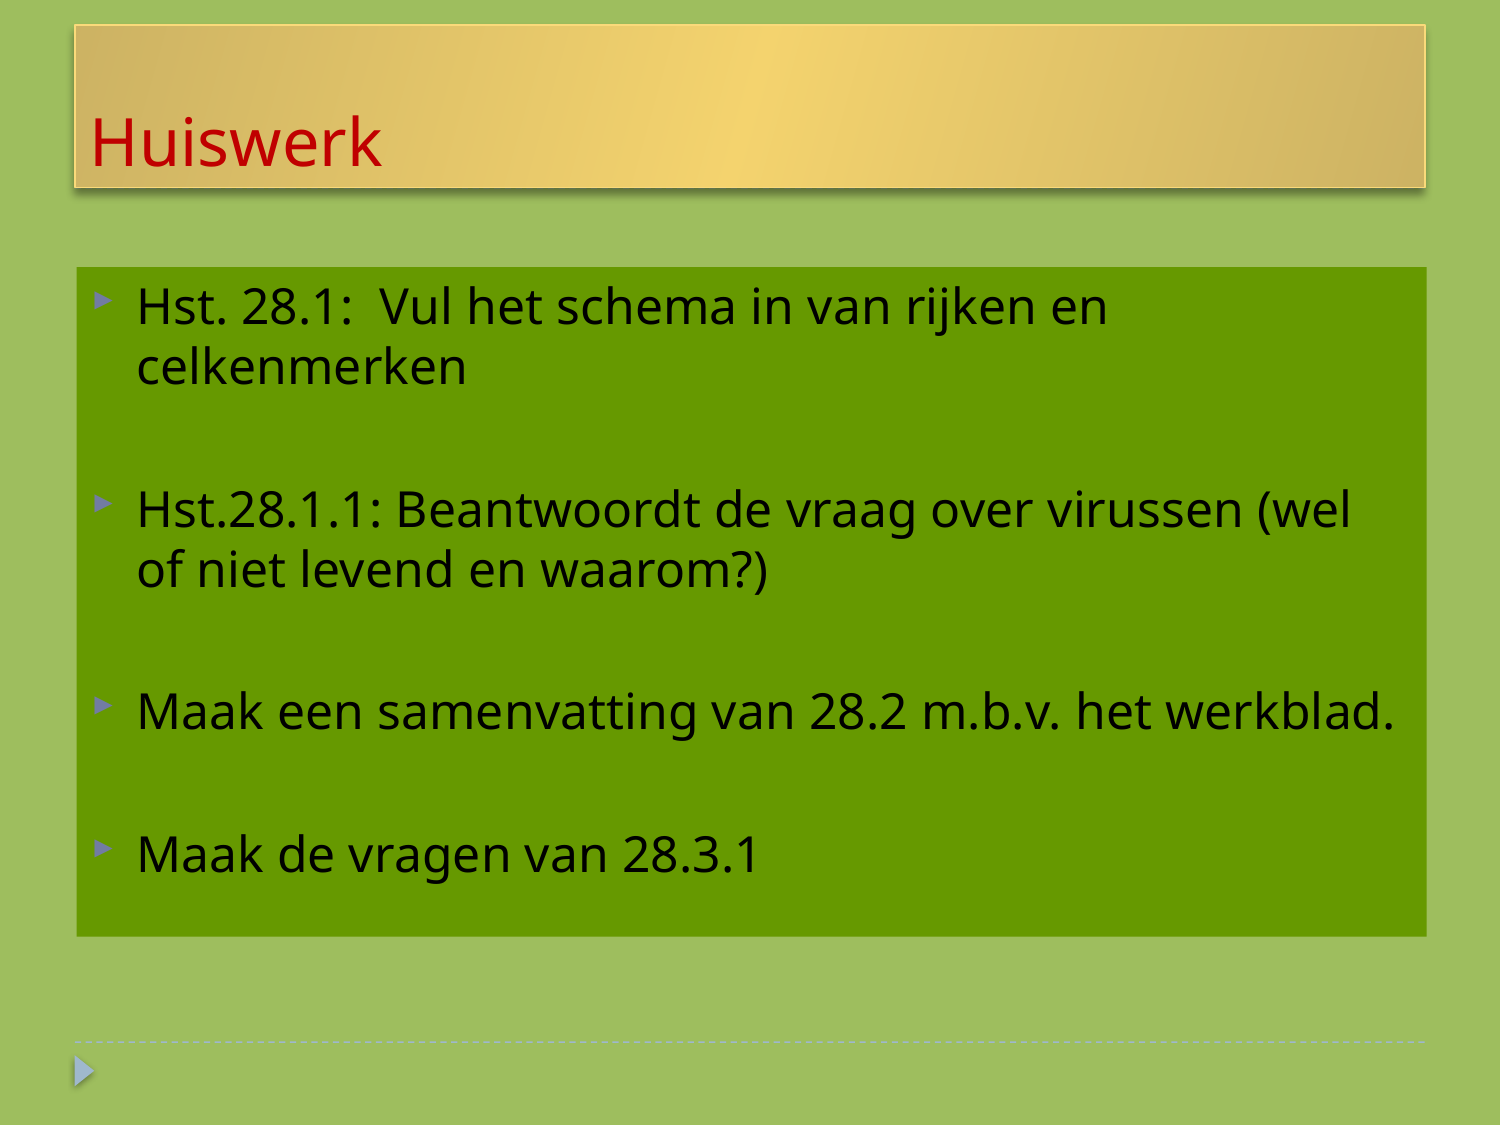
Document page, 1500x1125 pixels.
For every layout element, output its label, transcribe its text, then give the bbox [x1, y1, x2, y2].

list Hst. 28.1: Vul het schema in van rijken en celkenmerken Hst.28.1.1: Beantwoordt de vraag over virussen (wel of niet levend en waarom?) Maak een samenvatting van 28.2 m.b.v. het werkblad. Maak de vragen van 28.3.1 [76, 267, 1427, 937]
title Huiswerk [74, 24, 1426, 188]
